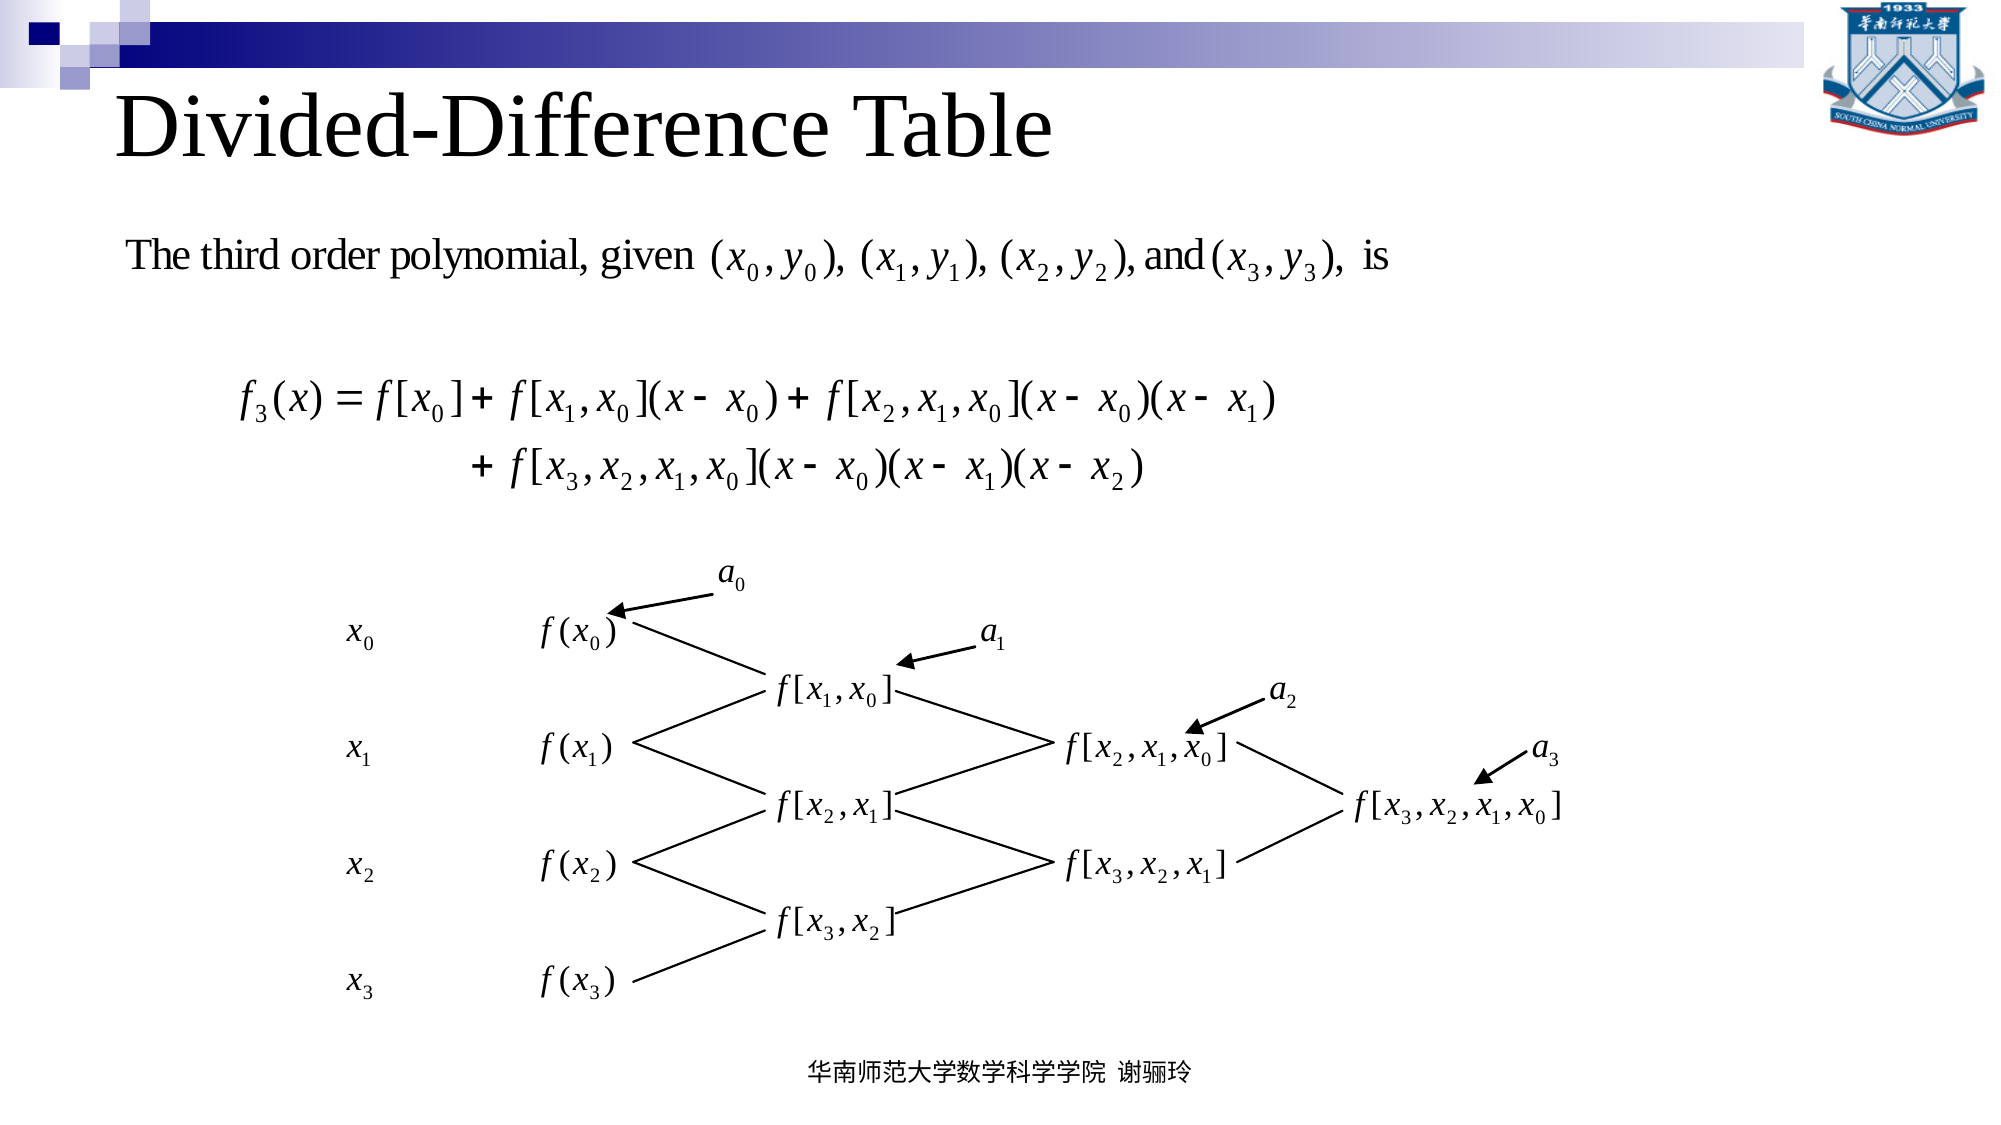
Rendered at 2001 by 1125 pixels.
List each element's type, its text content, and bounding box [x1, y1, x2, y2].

title Divided-Difference Table [99, 7, 1900, 233]
picture [1804, 0, 2000, 142]
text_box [318, 541, 1682, 1067]
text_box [99, 217, 1785, 494]
footer 华南师范大学数学科学学院 谢骊玲 [683, 1067, 1317, 1100]
